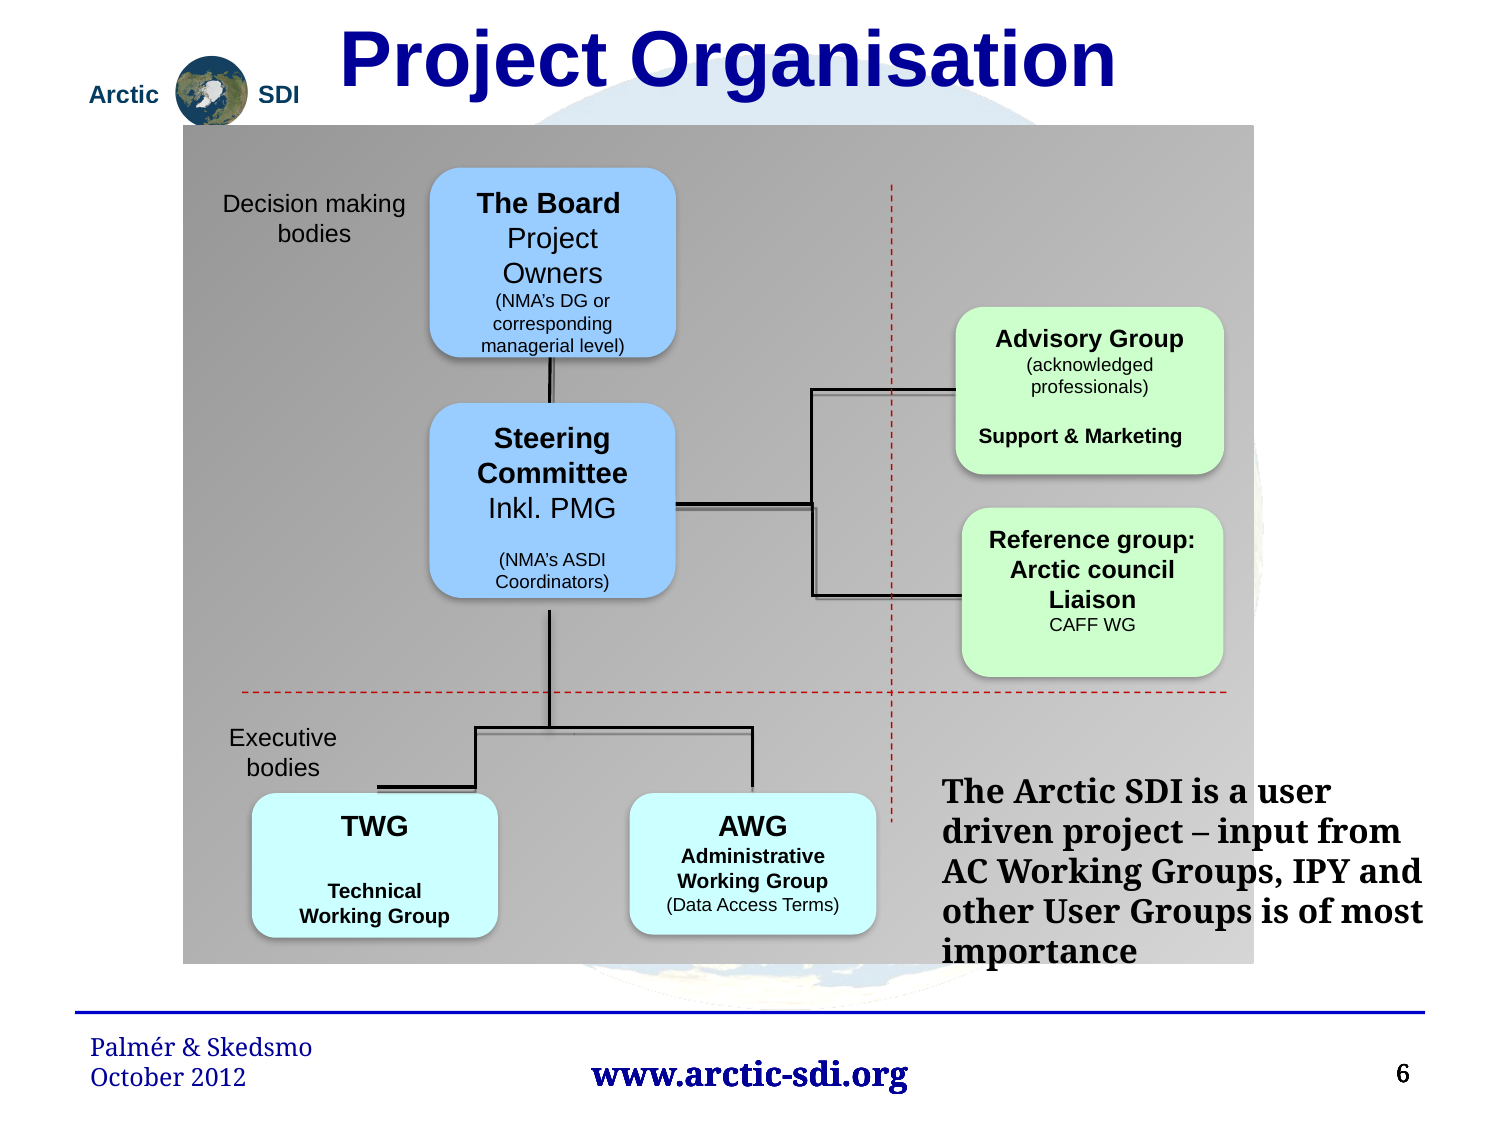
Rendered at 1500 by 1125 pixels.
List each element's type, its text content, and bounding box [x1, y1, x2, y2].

text_box Steering Committee Inkl. PMG (NMA’s ASDI Coordinators) [429, 402, 661, 598]
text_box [572, 727, 753, 788]
text_box AWG Administrative Working Group (Data Access Terms) [629, 793, 877, 935]
text_box 6 [1074, 1024, 1425, 1100]
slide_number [75, 1024, 361, 1100]
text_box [666, 389, 957, 505]
text_box TWG Technical Working Group [251, 795, 498, 938]
text_box Executive bodies [183, 716, 384, 795]
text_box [376, 727, 571, 788]
text_box The Board Project Owners (NMA’s DG or corresponding managerial level) [429, 167, 677, 358]
text_box Decision making bodies [199, 181, 430, 294]
text_box Reference group: Arctic council Liaison CAFF WG [961, 507, 1224, 677]
title Project Organisation [324, 0, 1500, 188]
text_box [183, 125, 1254, 964]
text_box www.arctic-sdi.org [512, 1024, 988, 1100]
text_box The Arctic SDI is a user driven project – input from AC Working Groups, IPY and other User Groups is of most importance [927, 763, 1459, 978]
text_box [660, 503, 964, 596]
text_box Advisory Group (acknowledged professionals) Support & Marketing [955, 306, 1225, 475]
